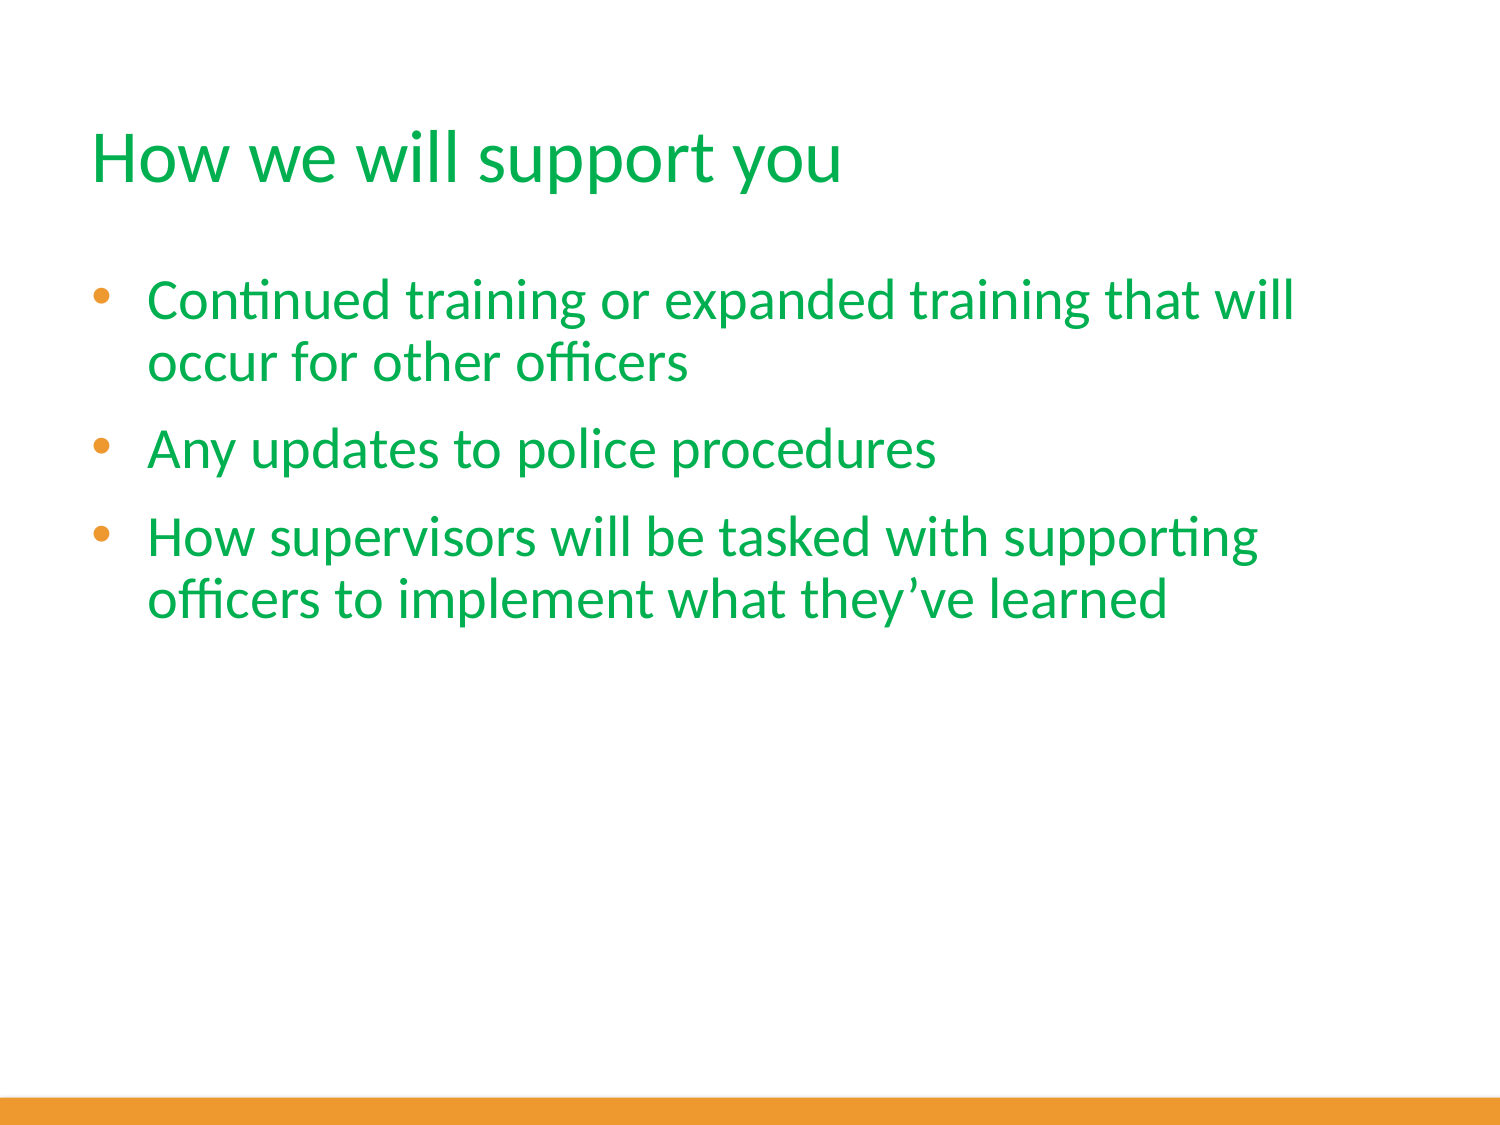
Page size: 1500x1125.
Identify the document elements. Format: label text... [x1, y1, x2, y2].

list Continued training or expanded training that will occur for other officers Any updates to police procedures How supervisors will be tasked with supporting officers to implement what they’ve learned [76, 260, 1425, 946]
title How we will support you [76, 73, 1425, 233]
